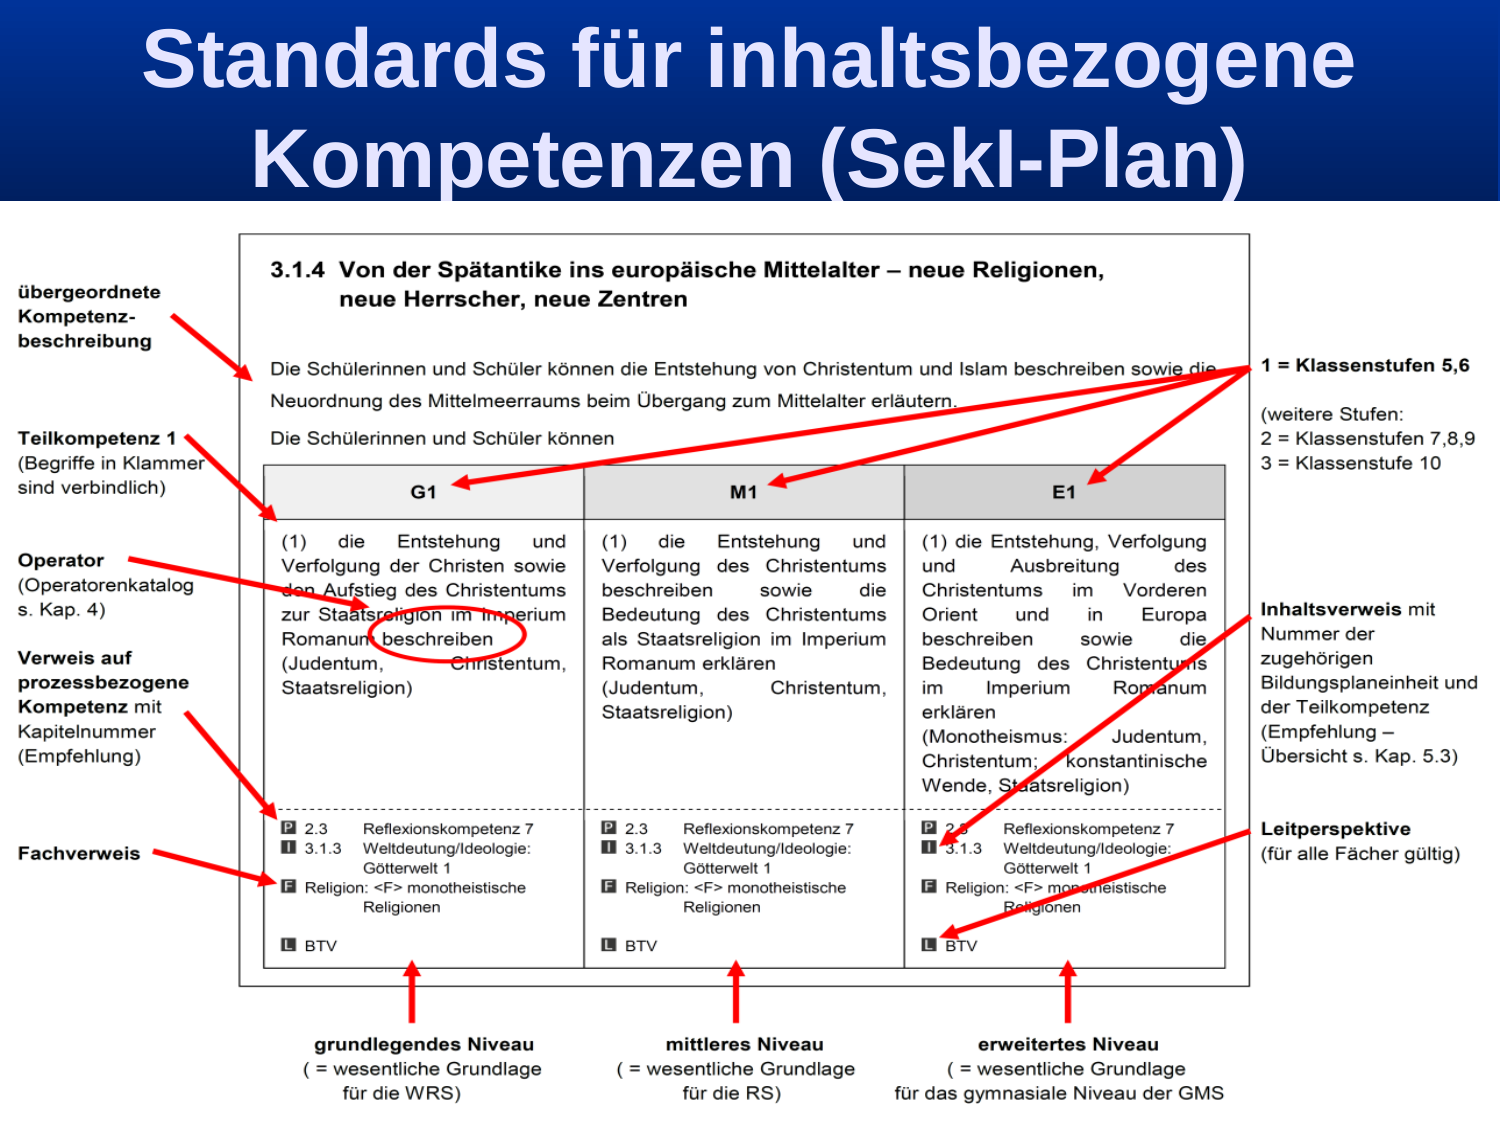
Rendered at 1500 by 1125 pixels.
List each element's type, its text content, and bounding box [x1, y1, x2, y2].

picture [0, 201, 1500, 1125]
title Standards für inhaltsbezogene Kompetenzen (SekI-Plan) [75, 0, 1425, 201]
